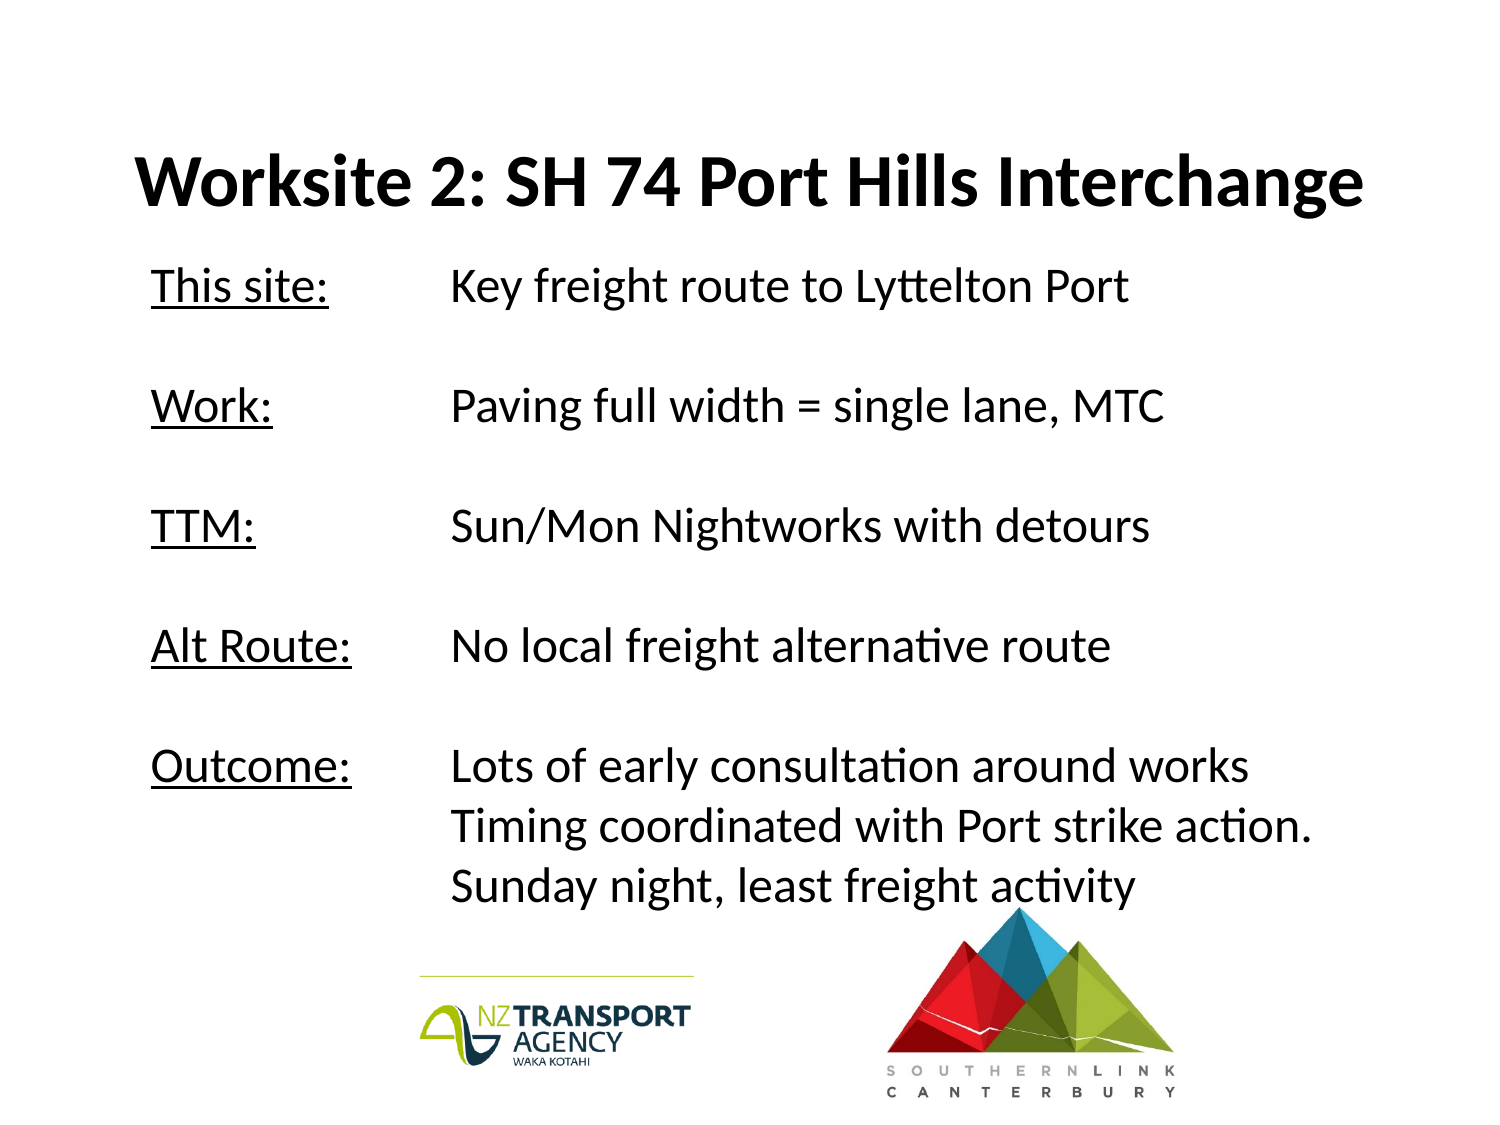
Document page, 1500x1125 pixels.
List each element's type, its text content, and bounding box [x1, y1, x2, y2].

picture [867, 885, 1193, 1120]
picture [418, 975, 708, 1081]
title Worksite 2: SH 74 Port Hills Interchange [105, 105, 1396, 247]
text_box This site: Key freight route to Lyttelton Port Work: Paving full width = single lane, MTC TTM: Sun/Mon Nightworks with detours Alt Route: No local freight alternative route Outcome: Lots of early consultation around works Timing coordinated with Port strike action. Sunday night, least freight activity [135, 247, 1415, 917]
